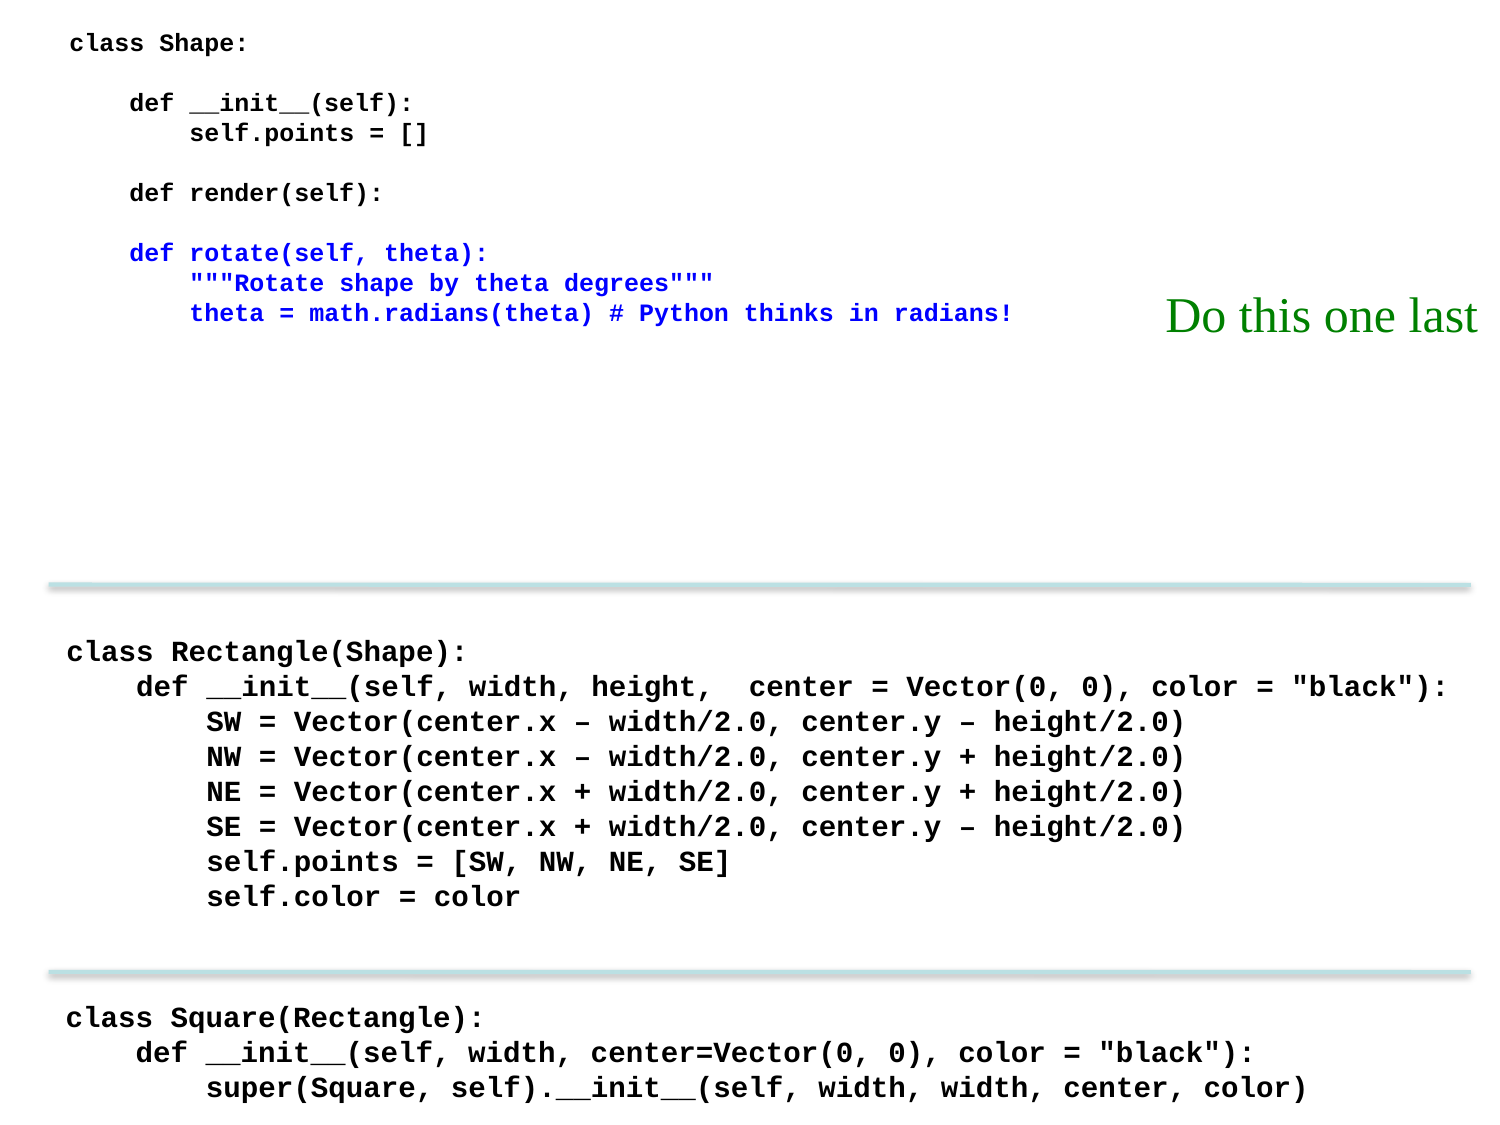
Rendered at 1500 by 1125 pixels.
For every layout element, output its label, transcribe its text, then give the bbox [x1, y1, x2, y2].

text_box class Rectangle(Shape): def __init__(self, width, height, center = Vector(0, 0), color = "black"): SW = Vector(center.x – width/2.0, center.y – height/2.0) NW = Vector(center.x – width/2.0, center.y + height/2.0) NE = Vector(center.x + width/2.0, center.y + height/2.0) SE = Vector(center.x + width/2.0, center.y – height/2.0) self.points = [SW, NW, NE, SE] self.color = color [51, 624, 1464, 920]
text_box Do this one last [1150, 274, 1494, 350]
text_box class Square(Rectangle): def __init__(self, width, center=Vector(0, 0), color = "black"): super(Square, self).__init__(self, width, width, center, color) [50, 991, 1324, 1111]
text_box class Shape: def __init__(self): self.points = [] def render(self): def rotate(self, theta): """Rotate shape by theta degrees""" theta = math.radians(theta) # Python thinks in radians! [54, 19, 1030, 334]
